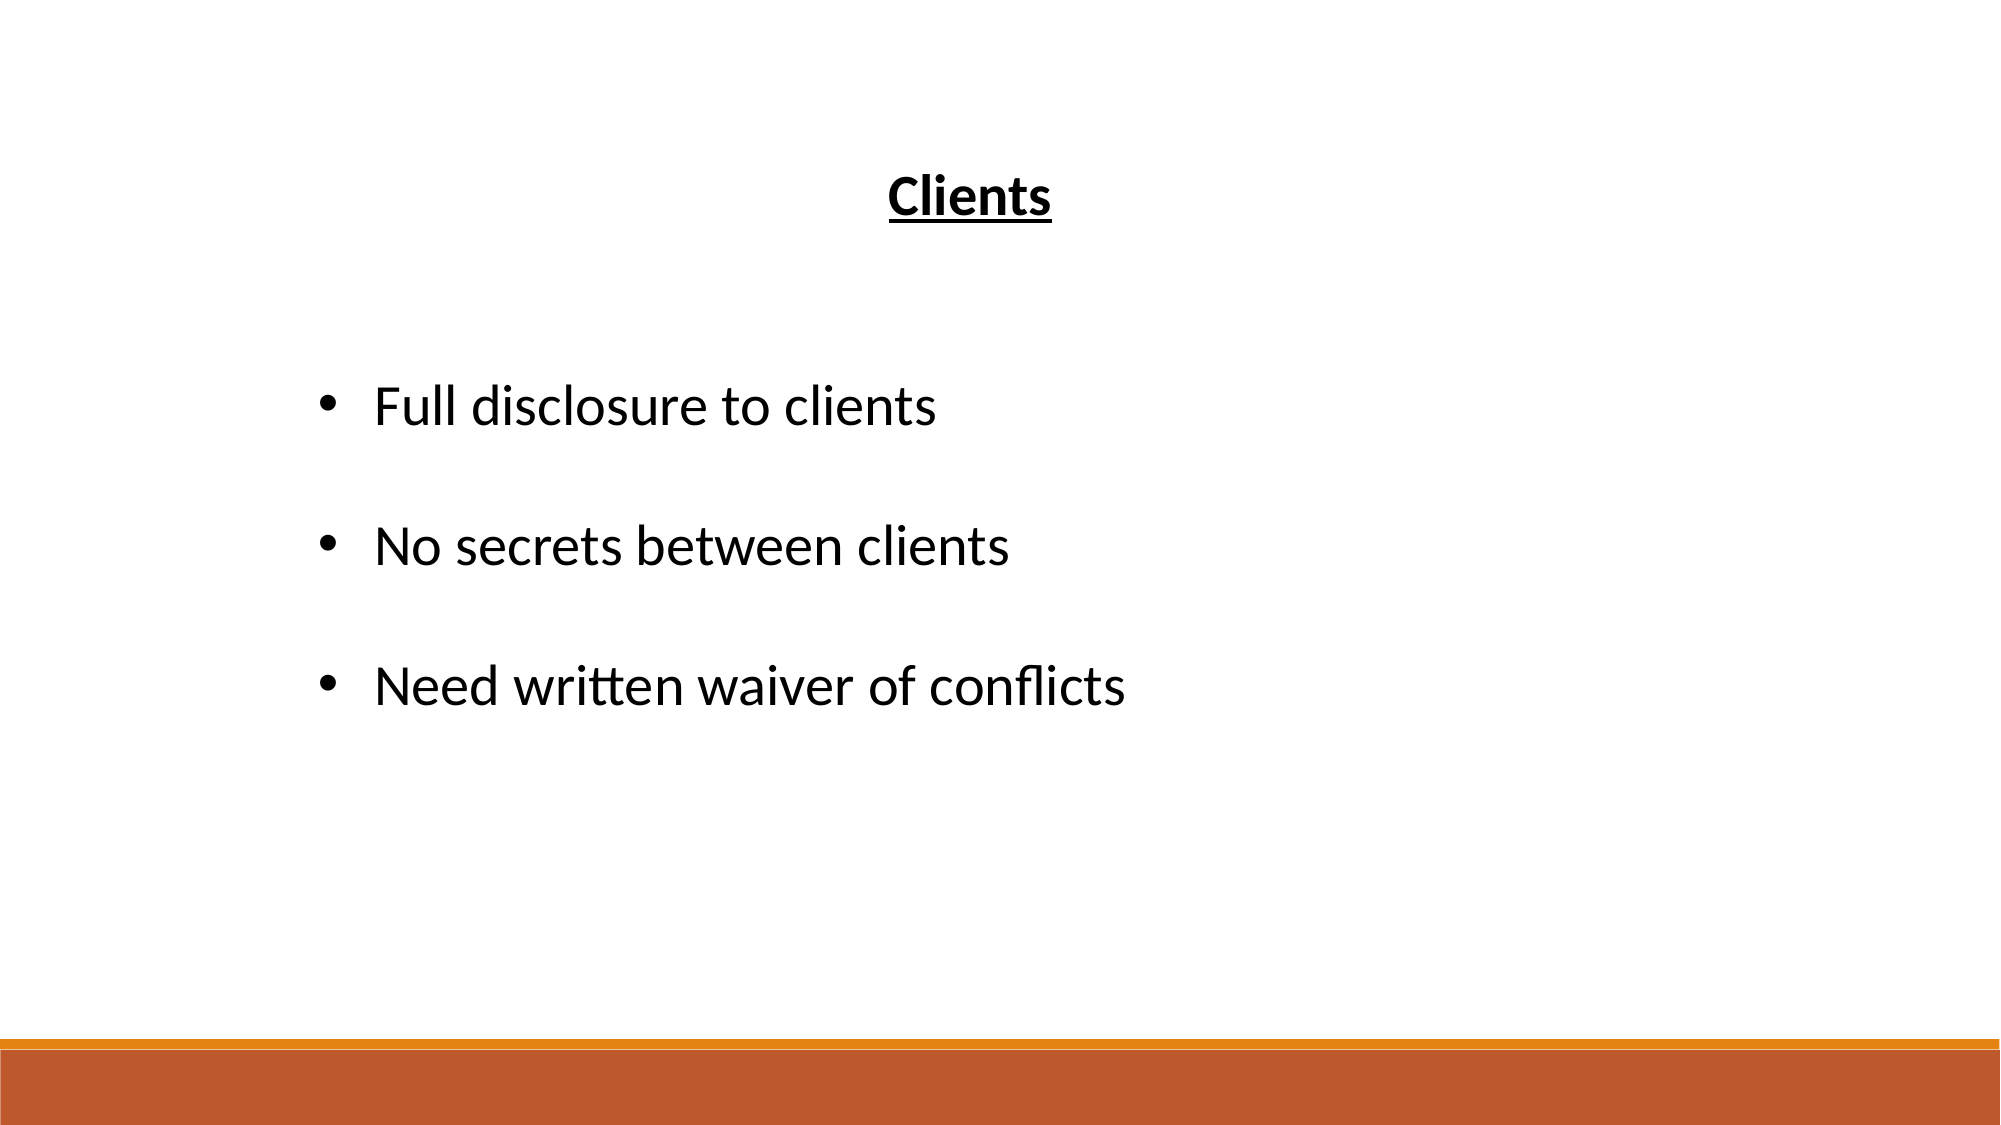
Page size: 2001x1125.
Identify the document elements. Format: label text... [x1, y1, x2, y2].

text_box Clients Full disclosure to clients No secrets between clients Need written waiver of conflicts [303, 149, 1638, 725]
